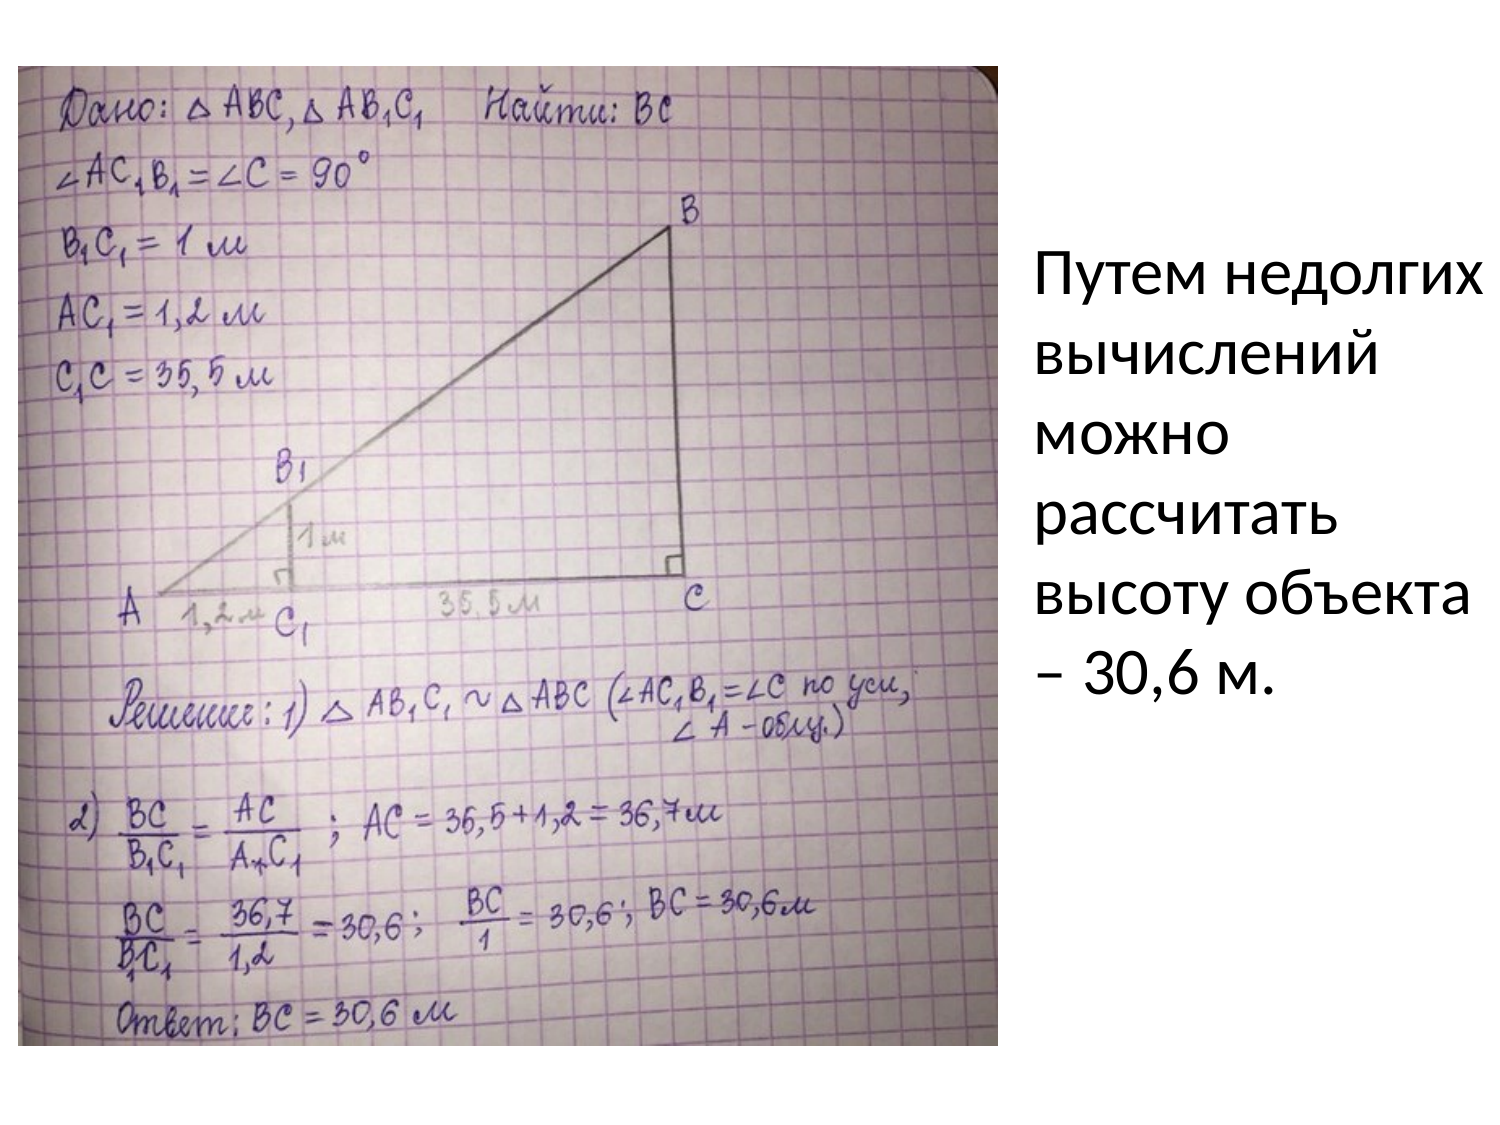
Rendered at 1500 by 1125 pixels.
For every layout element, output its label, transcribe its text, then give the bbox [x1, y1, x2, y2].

list Путем недолгих вычислений можно рассчитать высоту объекта – 30,6 м. [962, 219, 1500, 1064]
picture [18, 66, 999, 1046]
